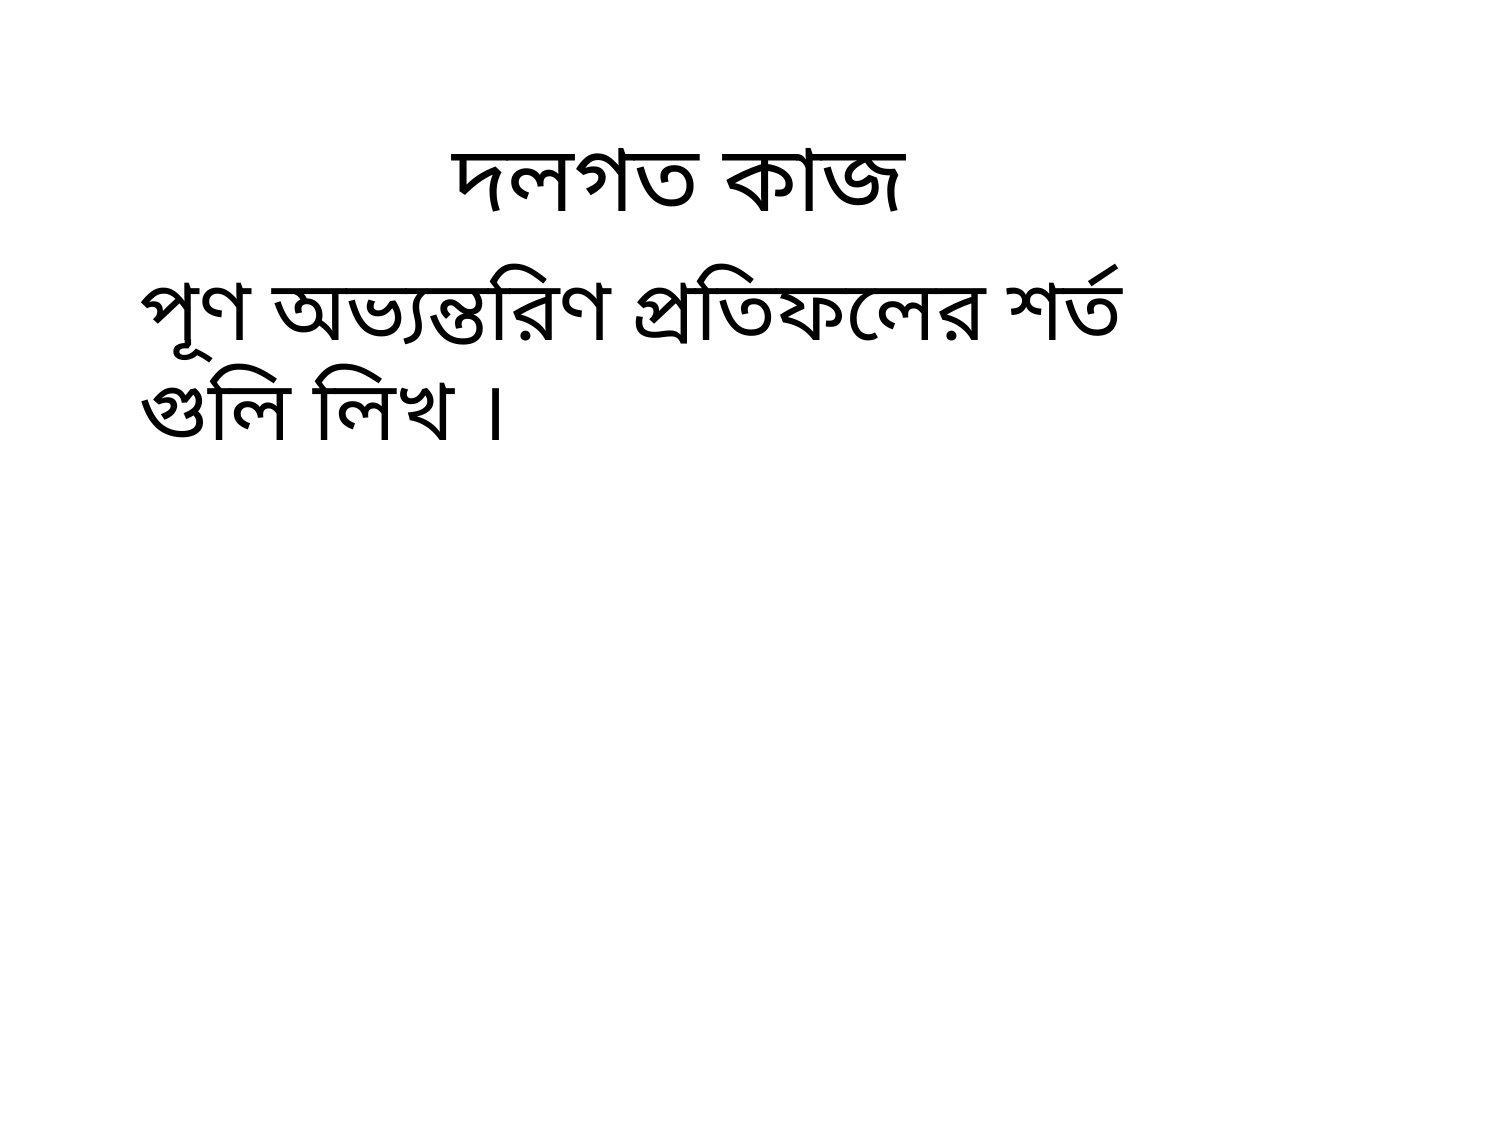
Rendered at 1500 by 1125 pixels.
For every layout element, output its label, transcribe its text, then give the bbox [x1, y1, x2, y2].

text_box পূণ অভ্যন্তরিণ প্রতিফলের শর্ত গুলি লিখ । [124, 249, 1250, 465]
text_box দলগত কাজ [437, 112, 1413, 238]
